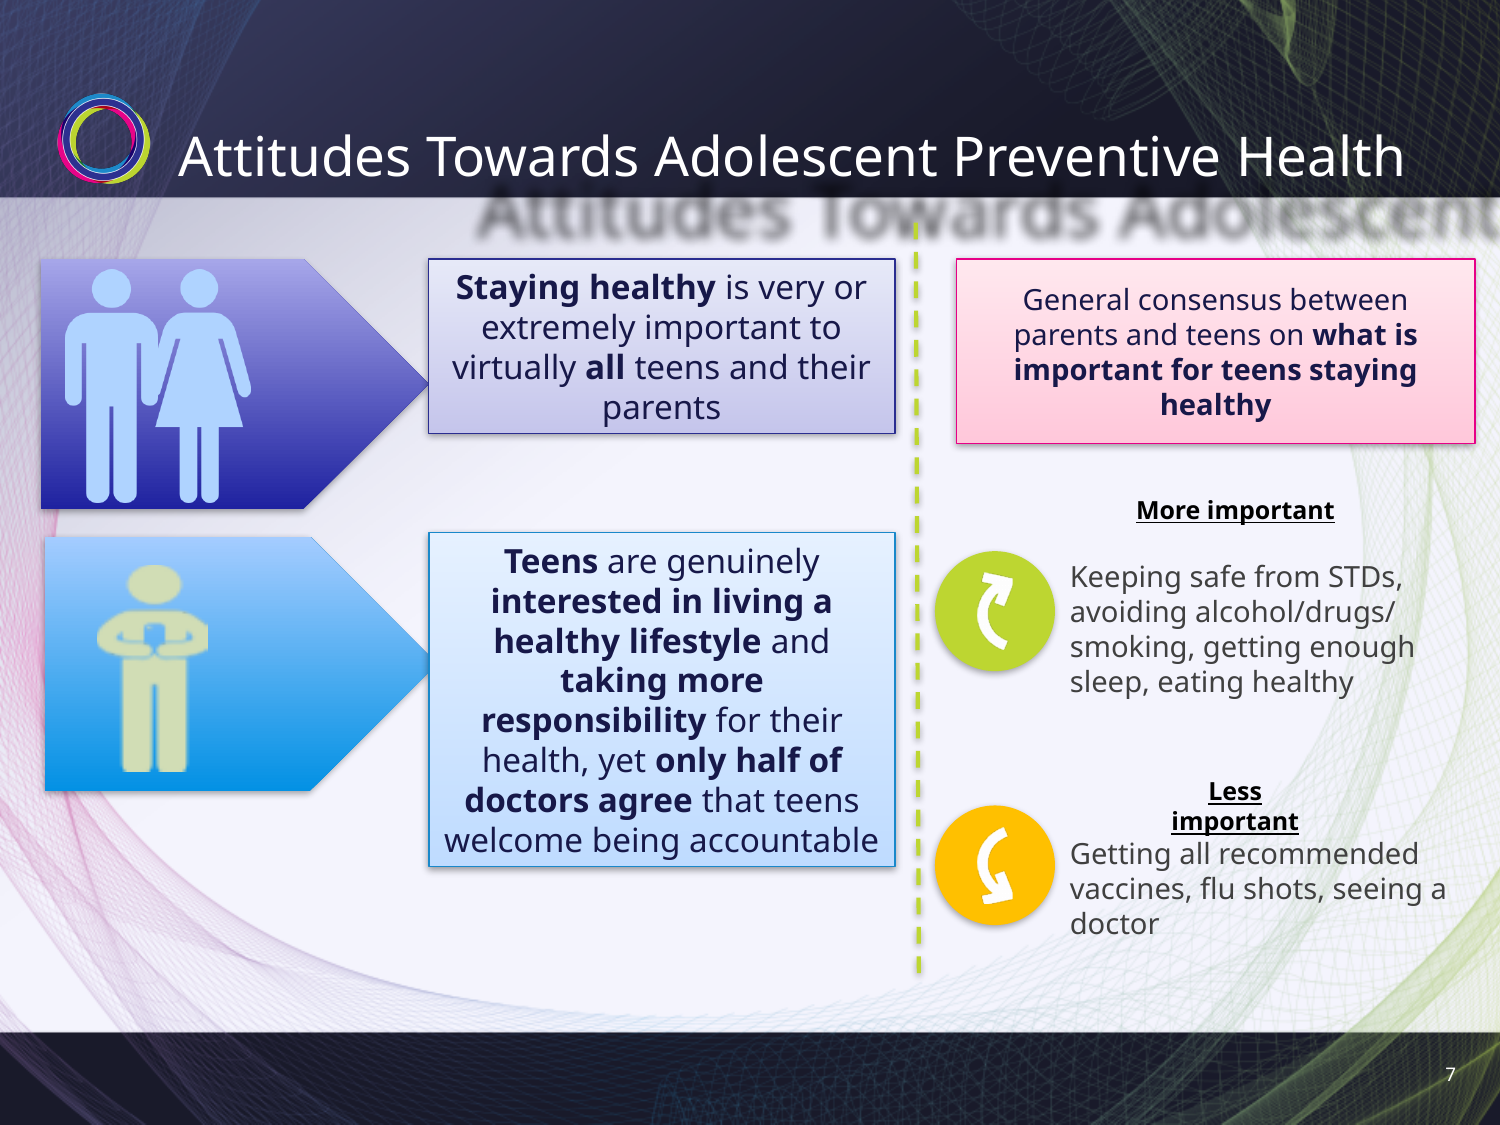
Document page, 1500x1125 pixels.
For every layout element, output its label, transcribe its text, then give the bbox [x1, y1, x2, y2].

text_box More important [1119, 487, 1351, 532]
text_box General consensus between parents and teens on what is important for teens staying healthy [956, 258, 1476, 444]
picture [0, 0, 1500, 1125]
text_box Getting all recommended vaccines, flu shots, seeing a doctor [1054, 827, 1476, 948]
text_box Staying healthy is very or extremely important to virtually all teens and their parents [428, 258, 896, 434]
text_box [40, 258, 423, 509]
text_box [934, 805, 1056, 926]
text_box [934, 550, 1056, 672]
slide_number 7 [923, 1045, 1472, 1106]
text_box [915, 222, 920, 982]
text_box [44, 536, 423, 791]
title Attitudes Towards Adolescent Preventive Health [164, 54, 1472, 196]
text_box Keeping safe from STDs, avoiding alcohol/drugs/ smoking, getting enough sleep, eating healthy [1054, 551, 1476, 706]
text_box Teens are genuinely interested in living a healthy lifestyle and taking more responsibility for their health, yet only half of doctors agree that teens welcome being accountable [428, 532, 896, 867]
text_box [64, 269, 251, 503]
text_box Less important [1130, 768, 1341, 844]
